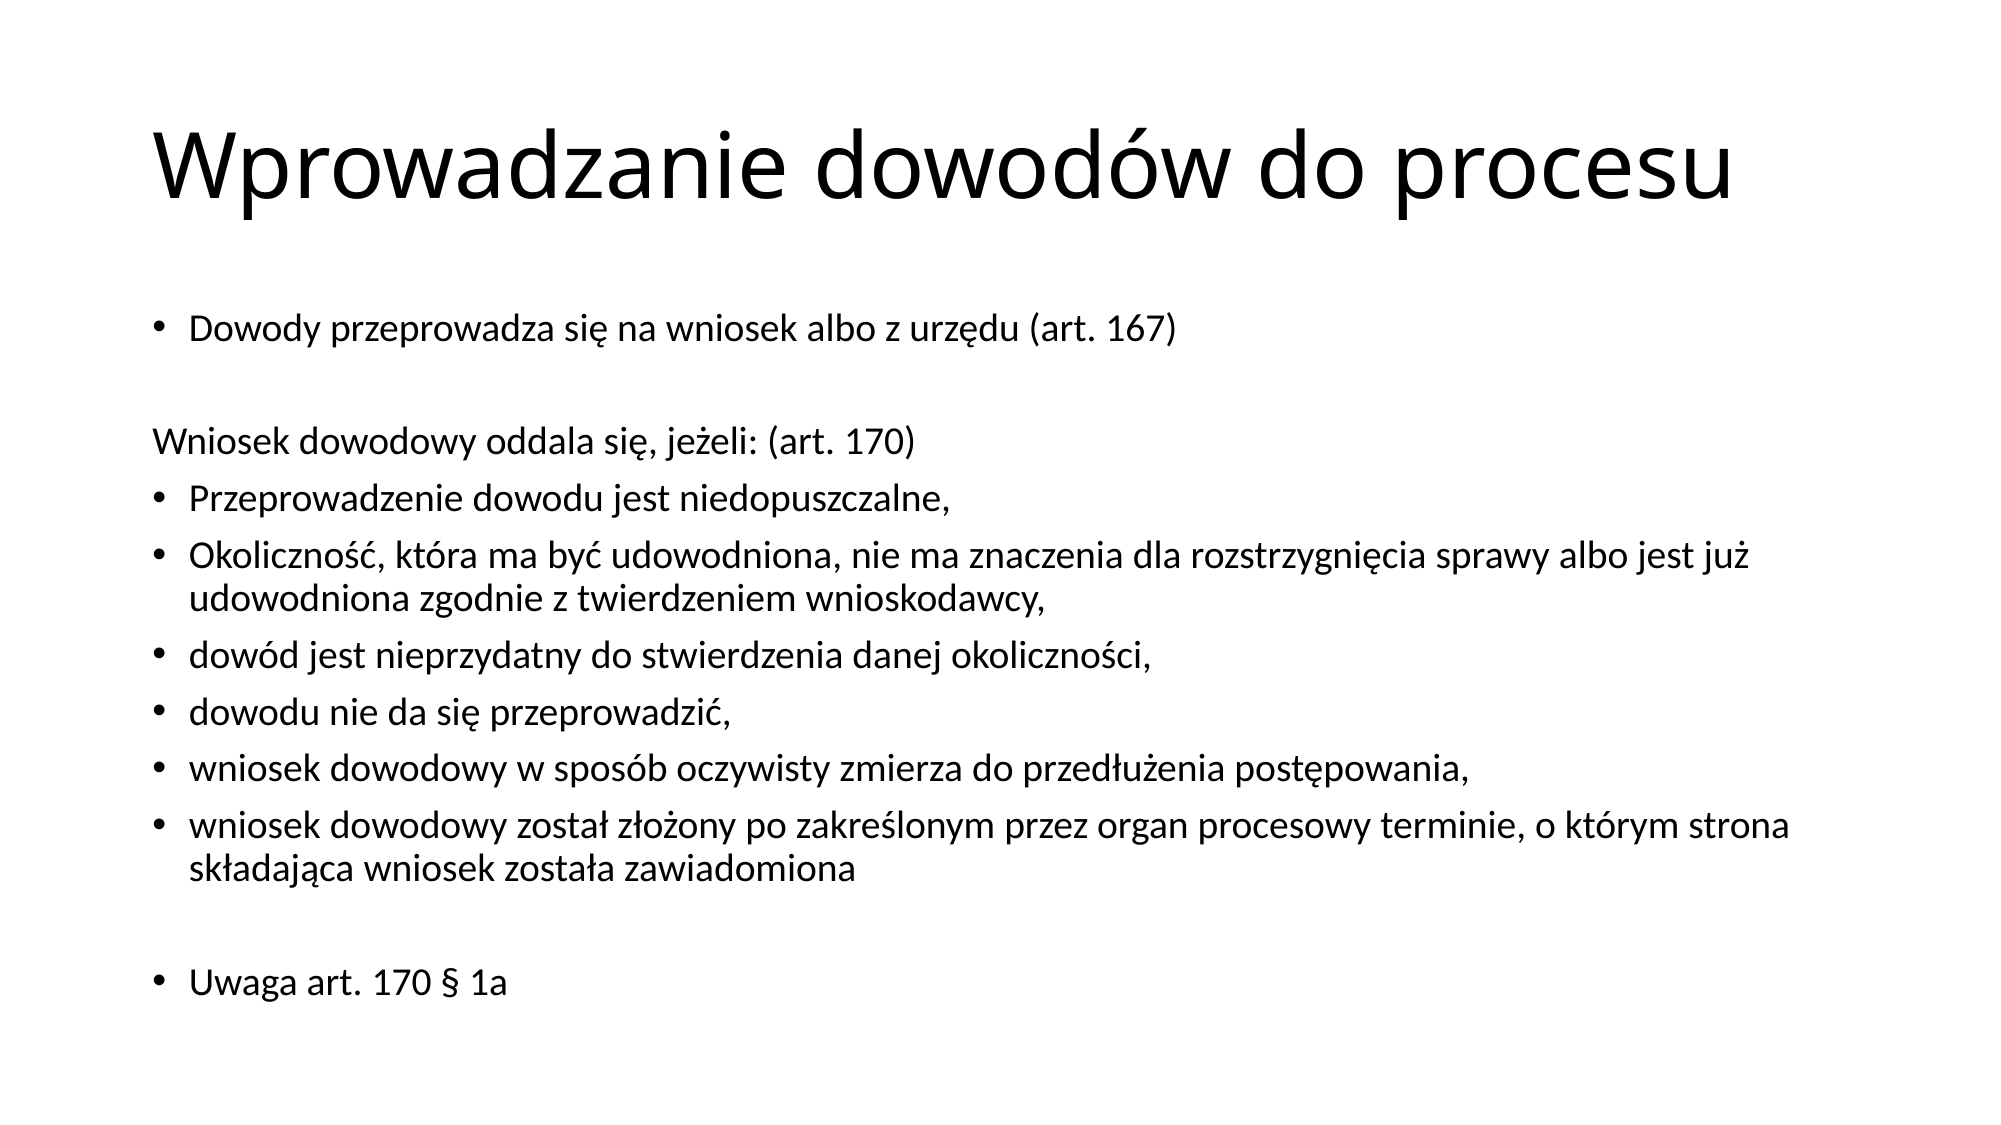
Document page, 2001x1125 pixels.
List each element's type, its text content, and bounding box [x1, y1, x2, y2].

title Wprowadzanie dowodów do procesu [137, 59, 1863, 278]
list Dowody przeprowadza się na wniosek albo z urzędu (art. 167) Wniosek dowodowy oddala się, jeżeli: (art. 170) Przeprowadzenie dowodu jest niedopuszczalne, Okoliczność, która ma być udowodniona, nie ma znaczenia dla rozstrzygnięcia sprawy albo jest już udowodniona zgodnie z twierdzeniem wnioskodawcy, dowód jest nieprzydatny do stwierdzenia danej okoliczności, dowodu nie da się przeprowadzić, wniosek dowodowy w sposób oczywisty zmierza do przedłużenia postępowania, wniosek dowodowy został złożony po zakreślonym przez organ procesowy terminie, o którym strona składająca wniosek została zawiadomiona Uwaga art. 170 § 1a [137, 299, 1863, 1014]
